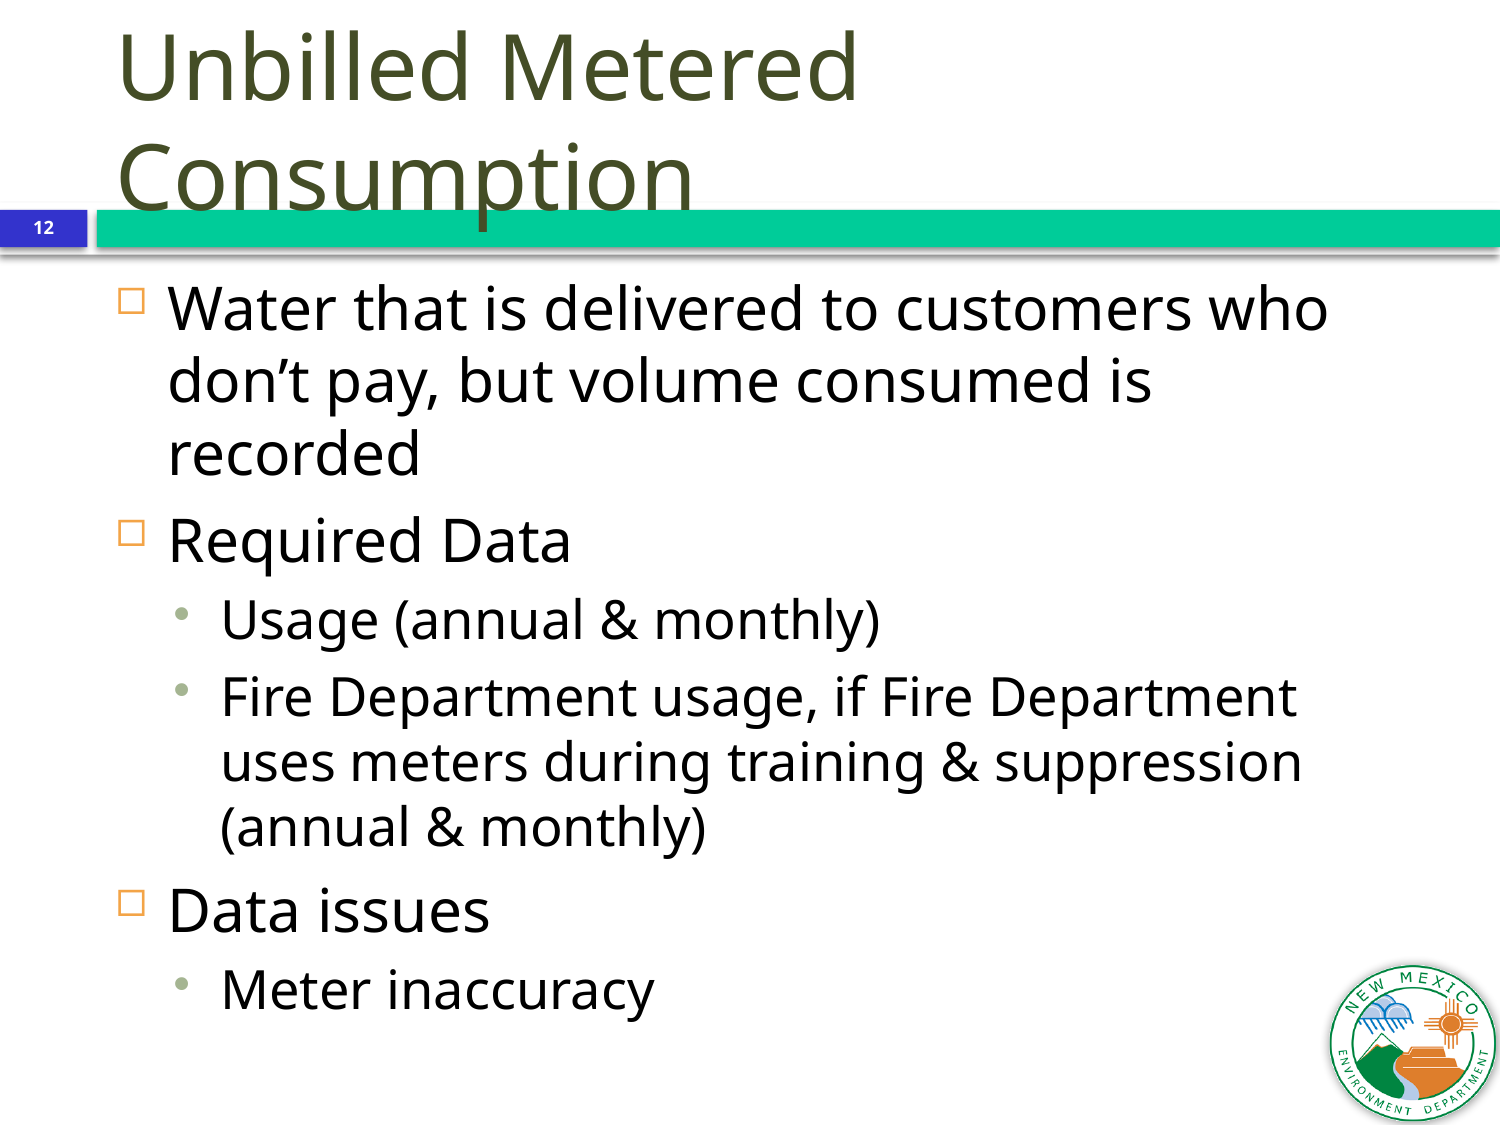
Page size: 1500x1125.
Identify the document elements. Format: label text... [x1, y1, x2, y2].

picture [1325, 961, 1500, 1125]
text_box 12 [0, 208, 88, 249]
text_box Water that is delivered to customers who don’t pay, but volume consumed is recorded Required Data Usage (annual & monthly) Fire Department usage, if Fire Department uses meters during training & suppression (annual & monthly) Data issues Meter inaccuracy [100, 262, 1438, 1075]
text_box Unbilled Metered Consumption [100, 37, 1438, 200]
